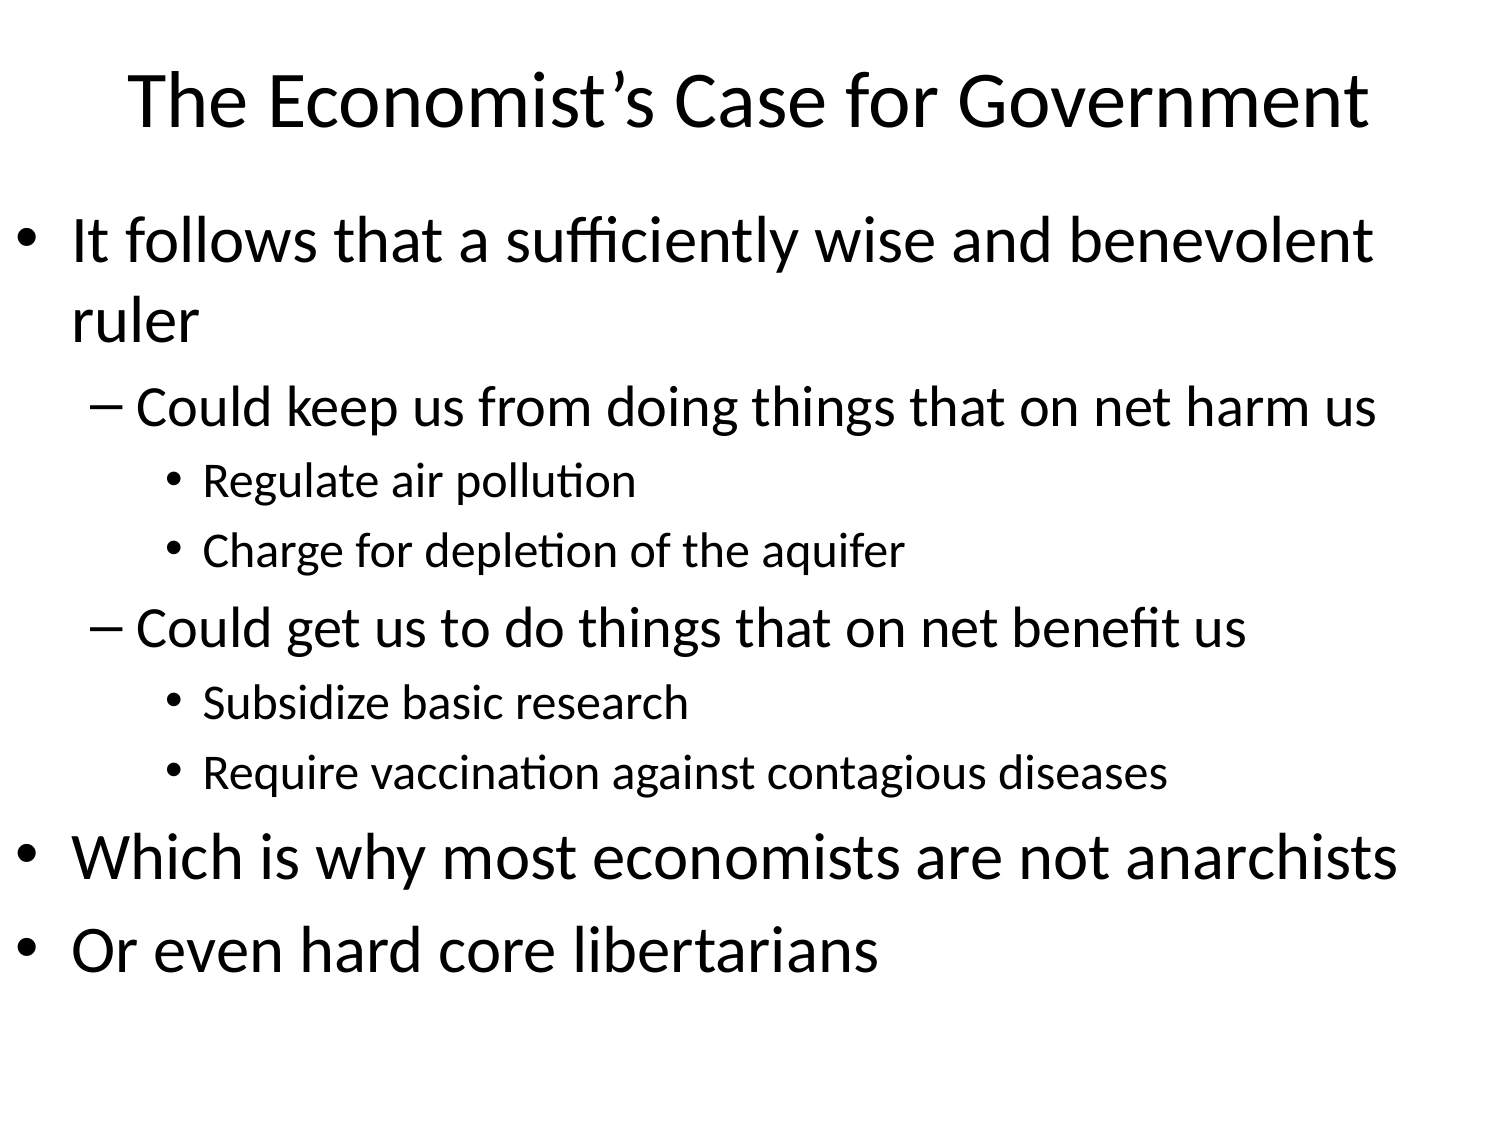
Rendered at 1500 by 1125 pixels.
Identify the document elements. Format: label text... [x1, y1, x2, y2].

title The Economist’s Case for Government [75, 1, 1425, 188]
list It follows that a sufficiently wise and benevolent ruler Could keep us from doing things that on net harm us Regulate air pollution Charge for depletion of the aquifer Could get us to do things that on net benefit us Subsidize basic research Require vaccination against contagious diseases Which is why most economists are not anarchists Or even hard core libertarians [0, 188, 1500, 1125]
